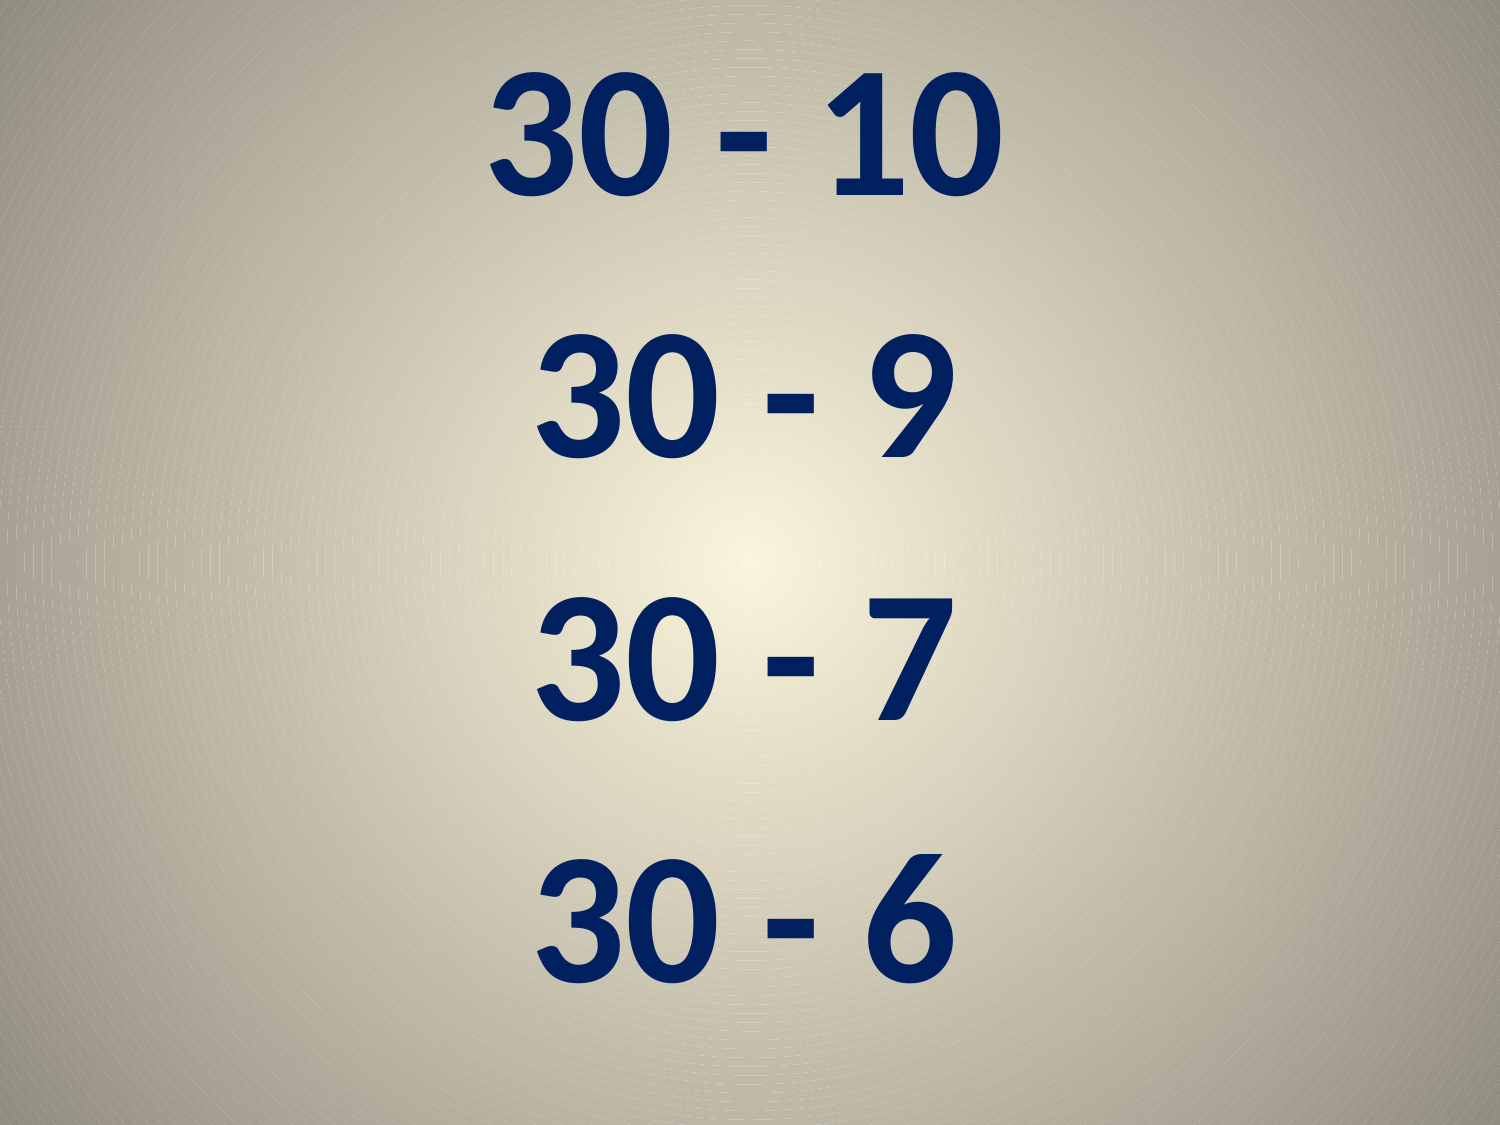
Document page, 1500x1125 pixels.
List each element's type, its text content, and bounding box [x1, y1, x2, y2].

list 30 - 10 30 - 9 30 - 7 30 - 6 [69, 0, 1420, 1125]
